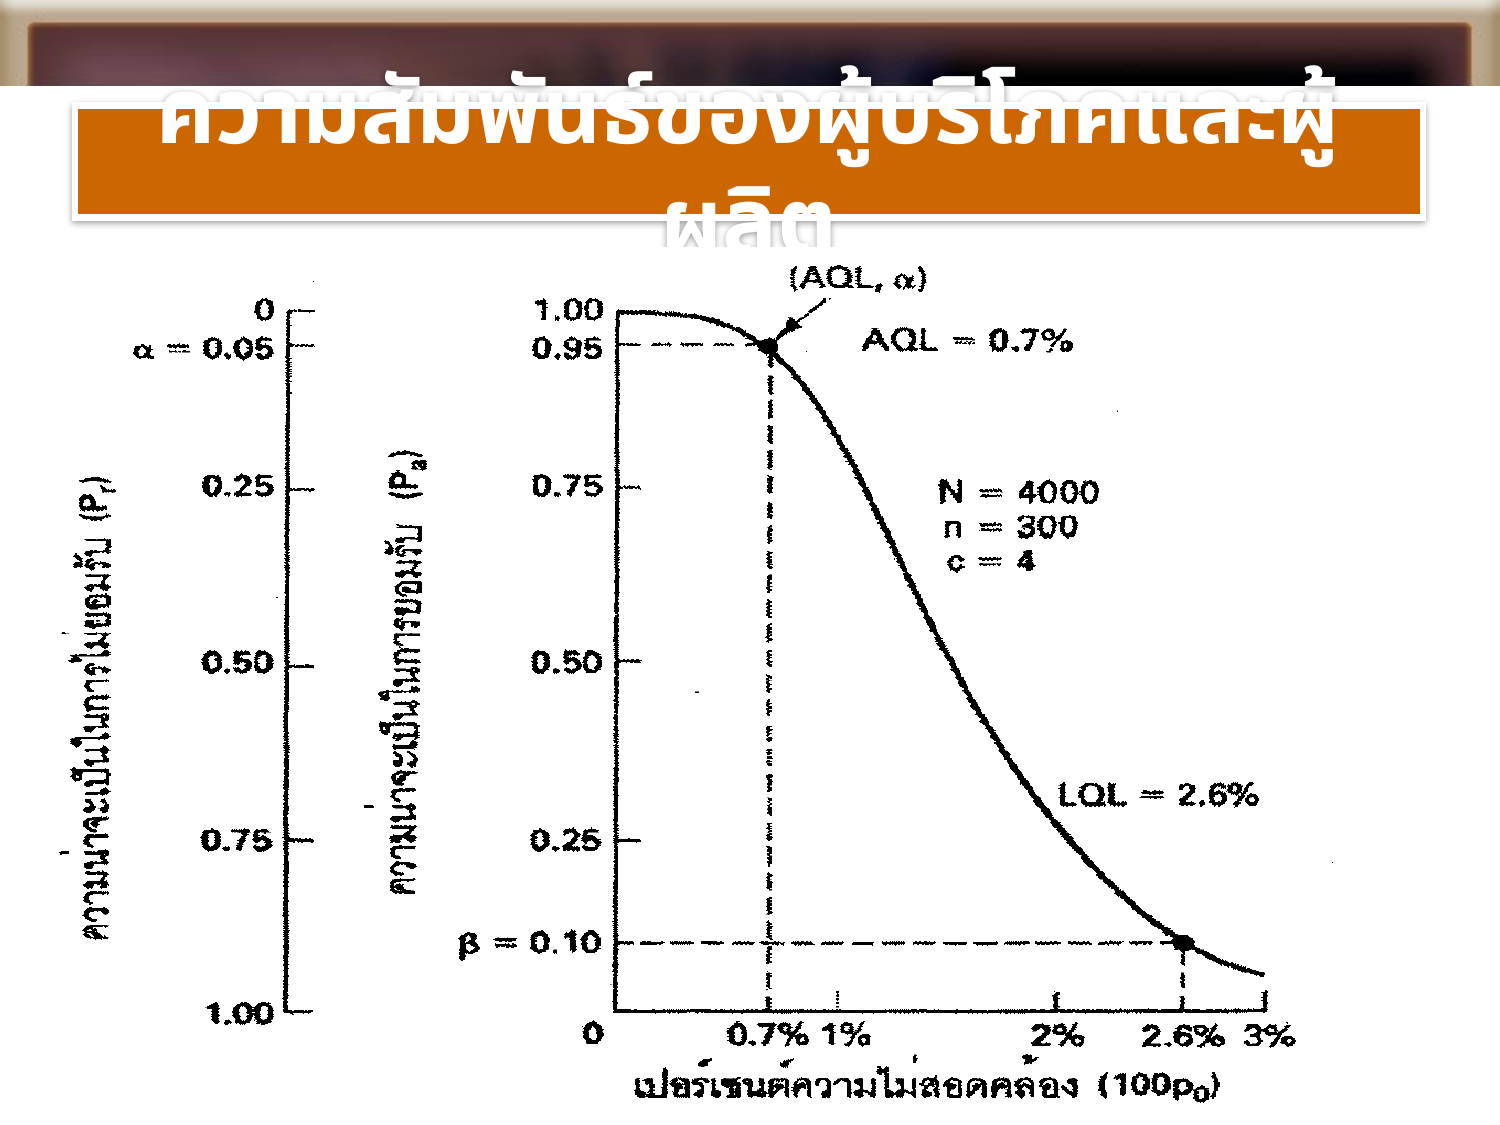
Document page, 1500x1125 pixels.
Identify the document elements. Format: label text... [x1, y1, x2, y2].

picture [0, 0, 1500, 86]
title ความสัมพันธ์ของผู้บริโภคและผู้ผลิต [72, 102, 1426, 221]
picture [46, 246, 1466, 1125]
